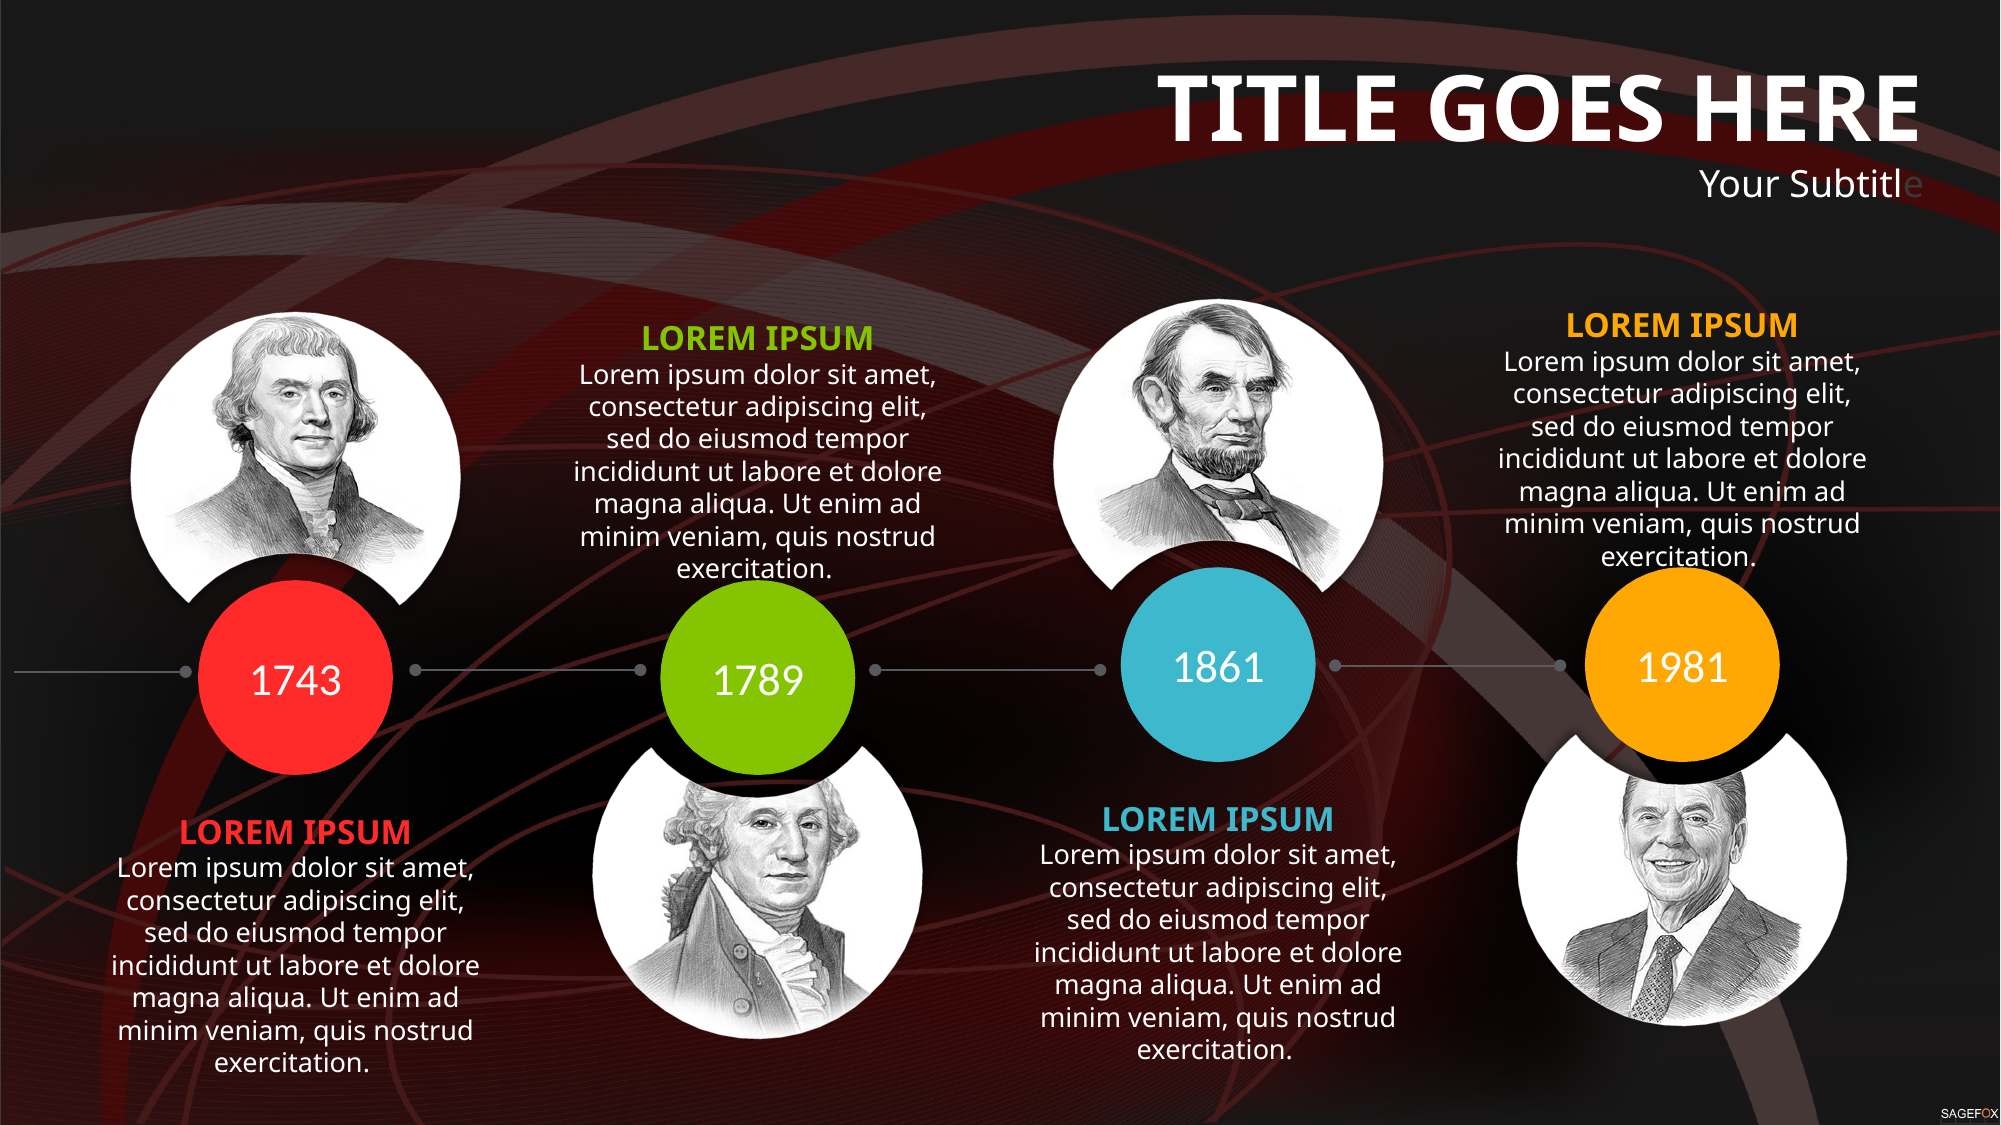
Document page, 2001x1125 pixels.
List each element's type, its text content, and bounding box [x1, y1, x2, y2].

text_box LOREM IPSUM Lorem ipsum dolor sit amet, consectetur adipiscing elit, sed do eiusmod tempor incididunt ut labore et dolore magna aliqua. Ut enim ad minim veniam, quis nostrud exercitation. [555, 312, 961, 590]
text_box 1789 [660, 590, 856, 775]
text_box LOREM IPSUM Lorem ipsum dolor sit amet, consectetur adipiscing elit, sed do eiusmod tempor incididunt ut labore et dolore magna aliqua. Ut enim ad minim veniam, quis nostrud exercitation. [92, 805, 499, 1084]
text_box [1517, 733, 1847, 1026]
text_box [1053, 299, 1384, 592]
text_box 1743 [197, 580, 393, 775]
picture [0, 0, 2001, 1125]
text_box [130, 312, 461, 605]
text_box LOREM IPSUM Lorem ipsum dolor sit amet, consectetur adipiscing elit, sed do eiusmod tempor incididunt ut labore et dolore magna aliqua. Ut enim ad minim veniam, quis nostrud exercitation. [1479, 299, 1886, 577]
text_box LOREM IPSUM Lorem ipsum dolor sit amet, consectetur adipiscing elit, sed do eiusmod tempor incididunt ut labore et dolore magna aliqua. Ut enim ad minim veniam, quis nostrud exercitation. [1015, 792, 1421, 1071]
text_box 1981 [1584, 577, 1780, 763]
text_box TITLE GOES HERE Your Subtitle [1035, 42, 1939, 212]
text_box [592, 746, 923, 1039]
text_box 1861 [1120, 567, 1316, 763]
